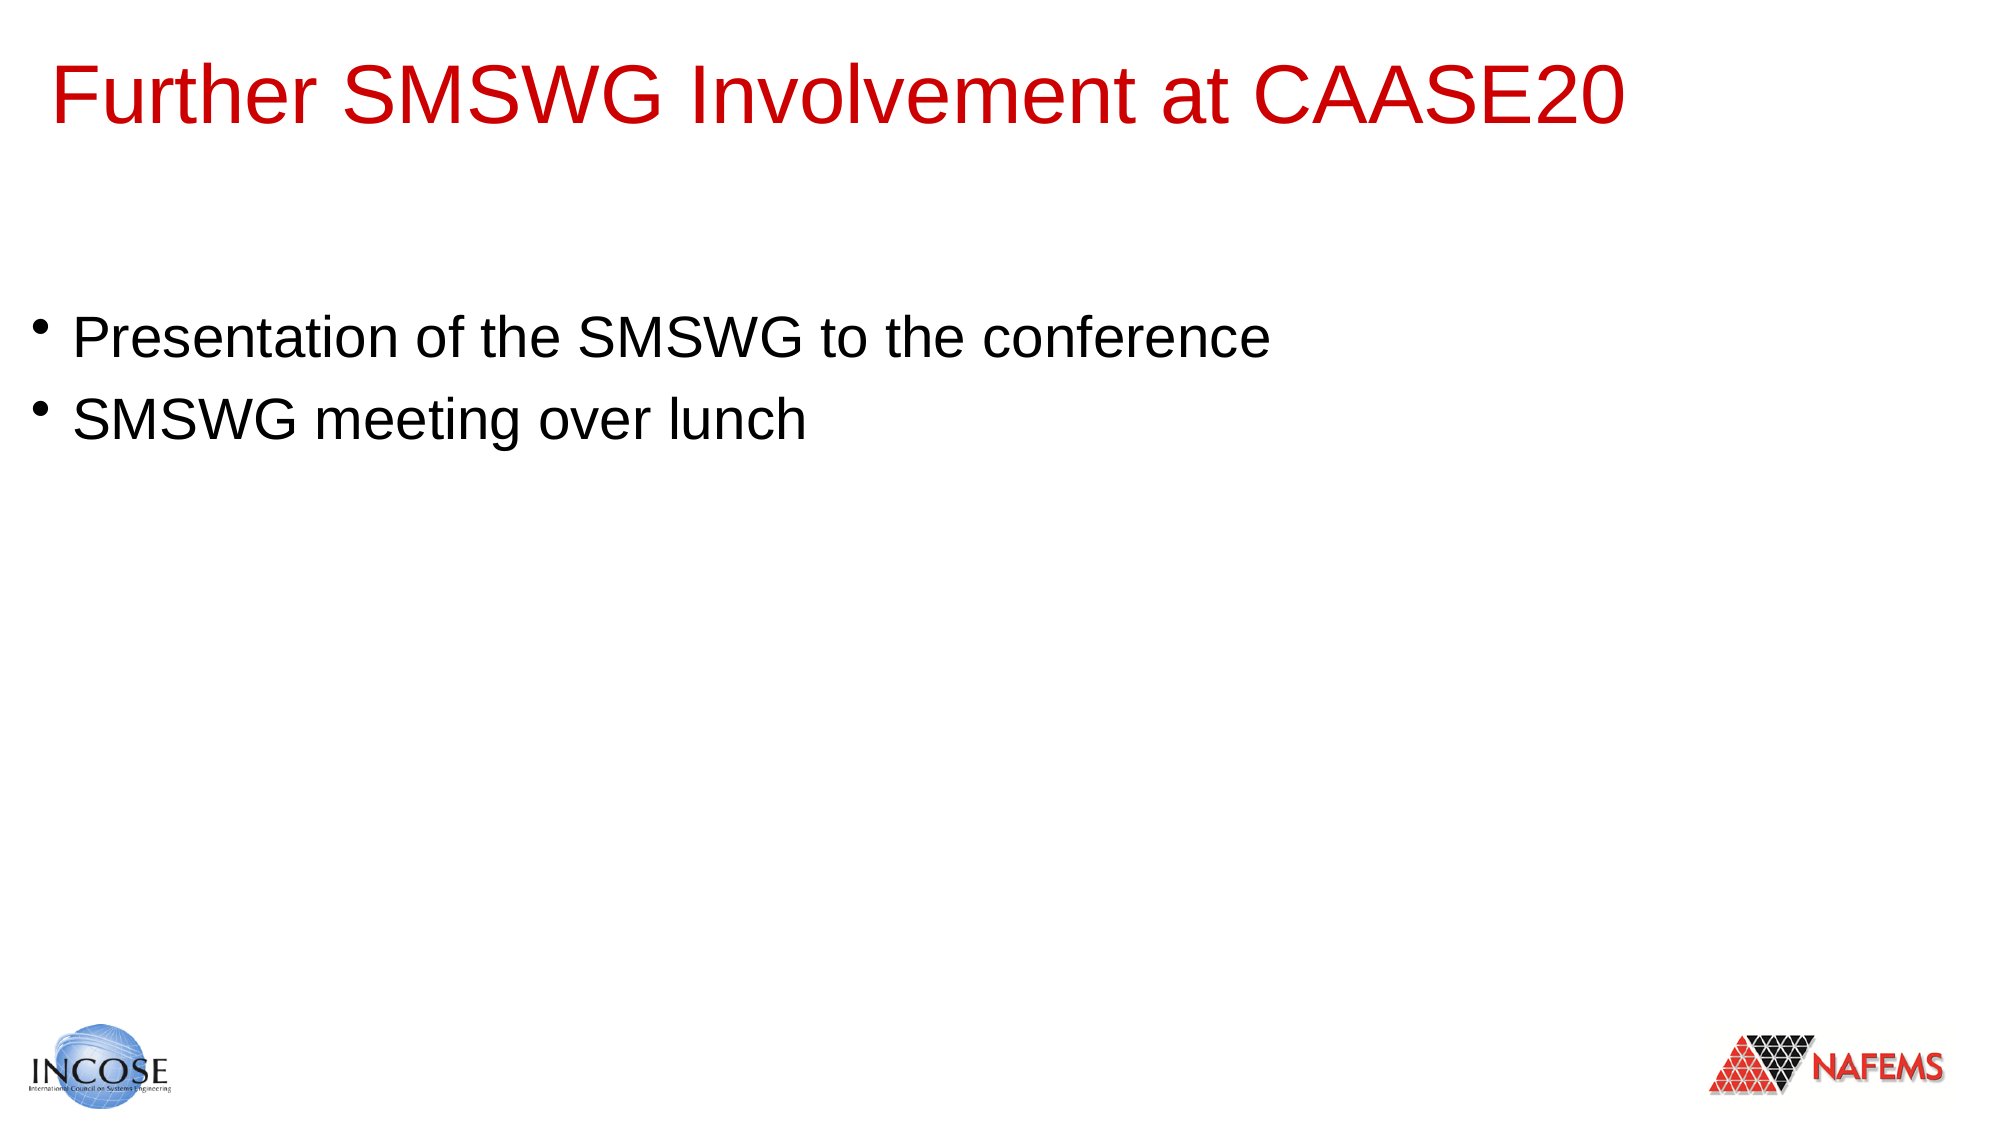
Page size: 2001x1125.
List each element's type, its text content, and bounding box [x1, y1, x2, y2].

picture [1702, 1024, 1956, 1110]
picture [29, 1024, 171, 1109]
title Further SMSWG Involvement at CAASE20 [35, 20, 1836, 161]
list Presentation of the SMSWG to the conference SMSWG meeting over lunch [15, 291, 1975, 624]
